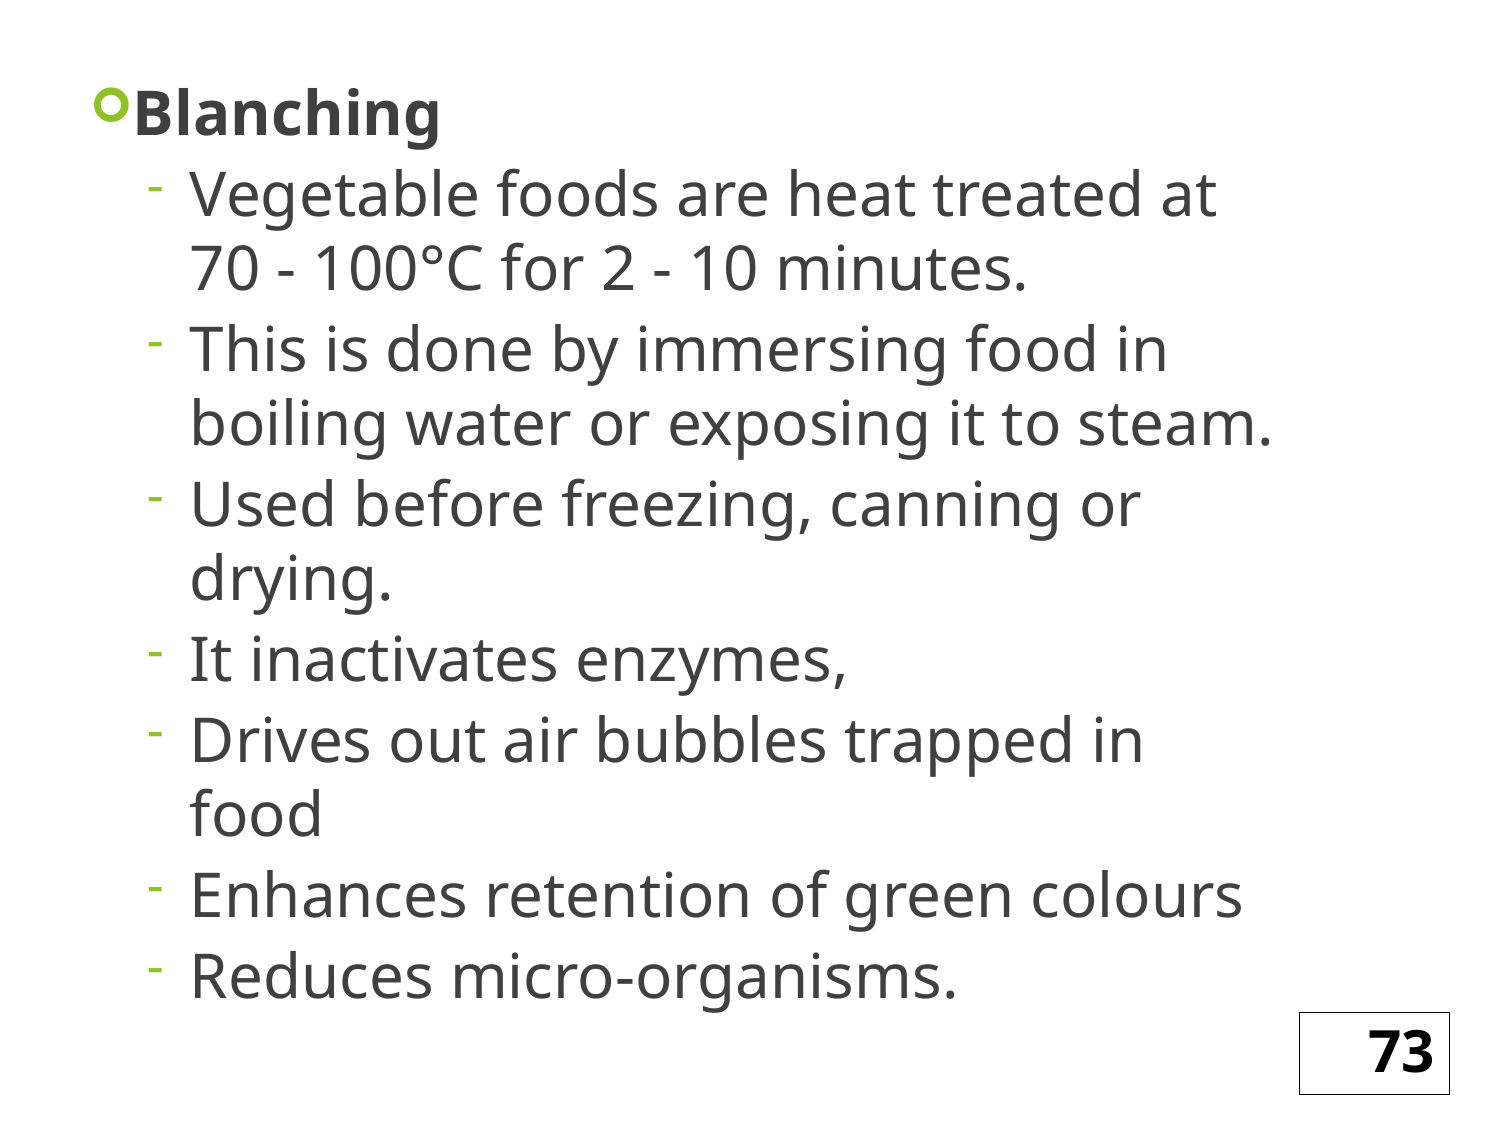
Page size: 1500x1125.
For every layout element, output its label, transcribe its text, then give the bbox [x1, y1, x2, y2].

slide_number 73 [1299, 1012, 1450, 1095]
list Blanching Vegetable foods are heat treated at 70 - 100°C for 2 - 10 minutes. This is done by immersing food in boiling water or exposing it to steam. Used before freezing, canning or drying. It inactivates enzymes, Drives out air bubbles trapped in food Enhances retention of green colours Reduces micro-organisms. [75, 66, 1300, 1062]
